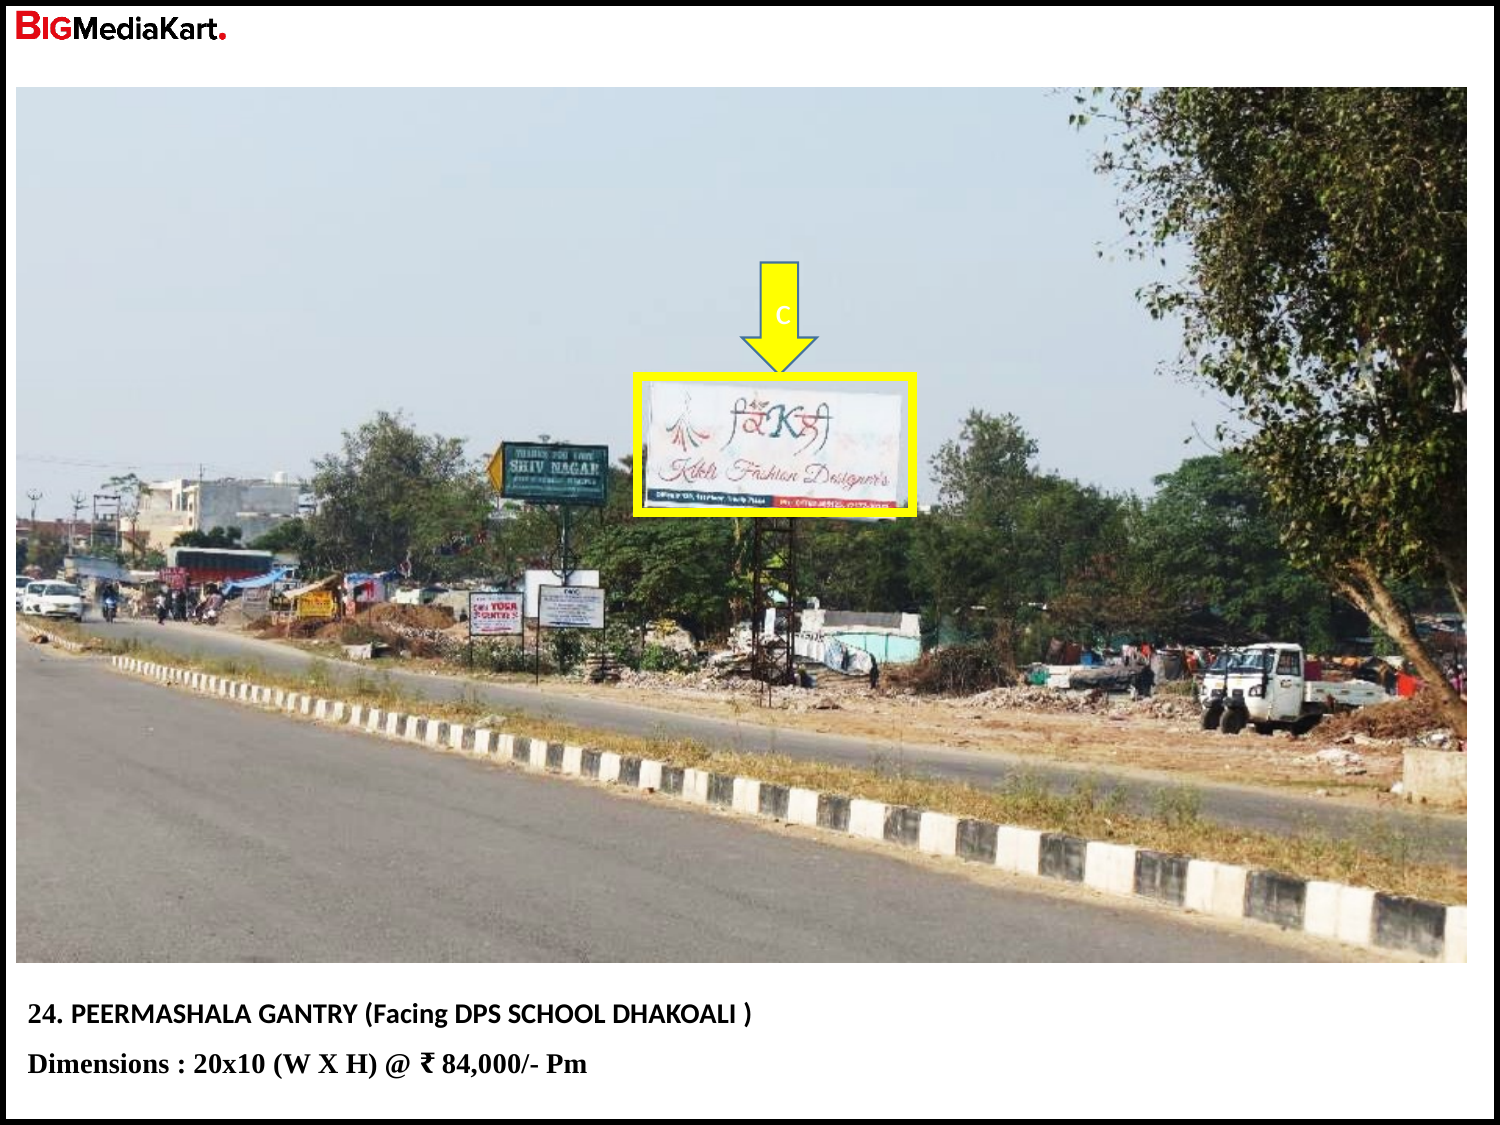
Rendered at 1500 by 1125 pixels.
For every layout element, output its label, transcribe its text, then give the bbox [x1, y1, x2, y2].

picture [16, 9, 226, 41]
picture [16, 87, 1467, 963]
text_box 24. PEERMASHALA GANTRY (Facing DPS SCHOOL DHAKOALI ) Dimensions : 20x10 (W X H) @ ₹ 84,000/- Pm [12, 987, 1467, 1087]
